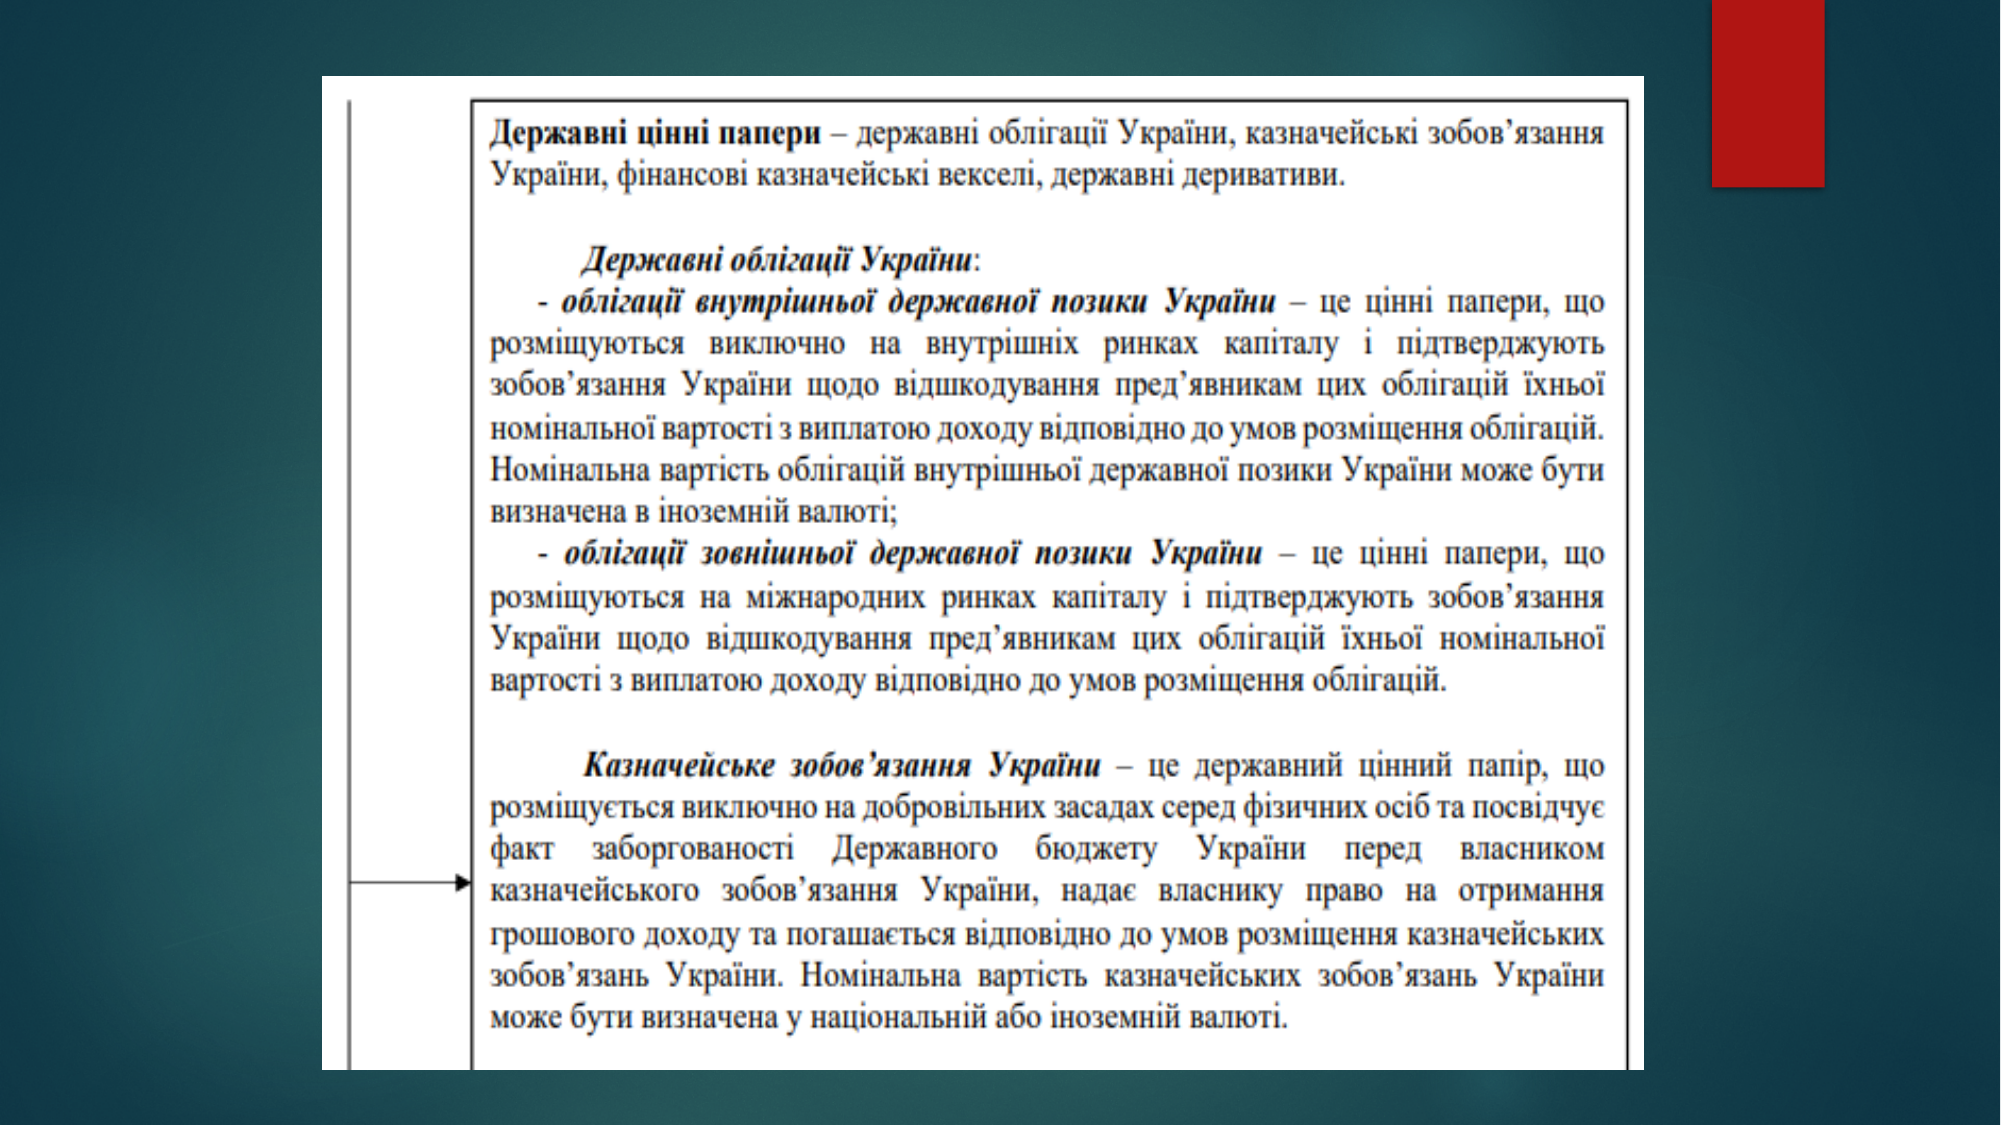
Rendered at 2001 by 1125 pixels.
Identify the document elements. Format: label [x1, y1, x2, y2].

picture [0, 0, 1645, 1125]
